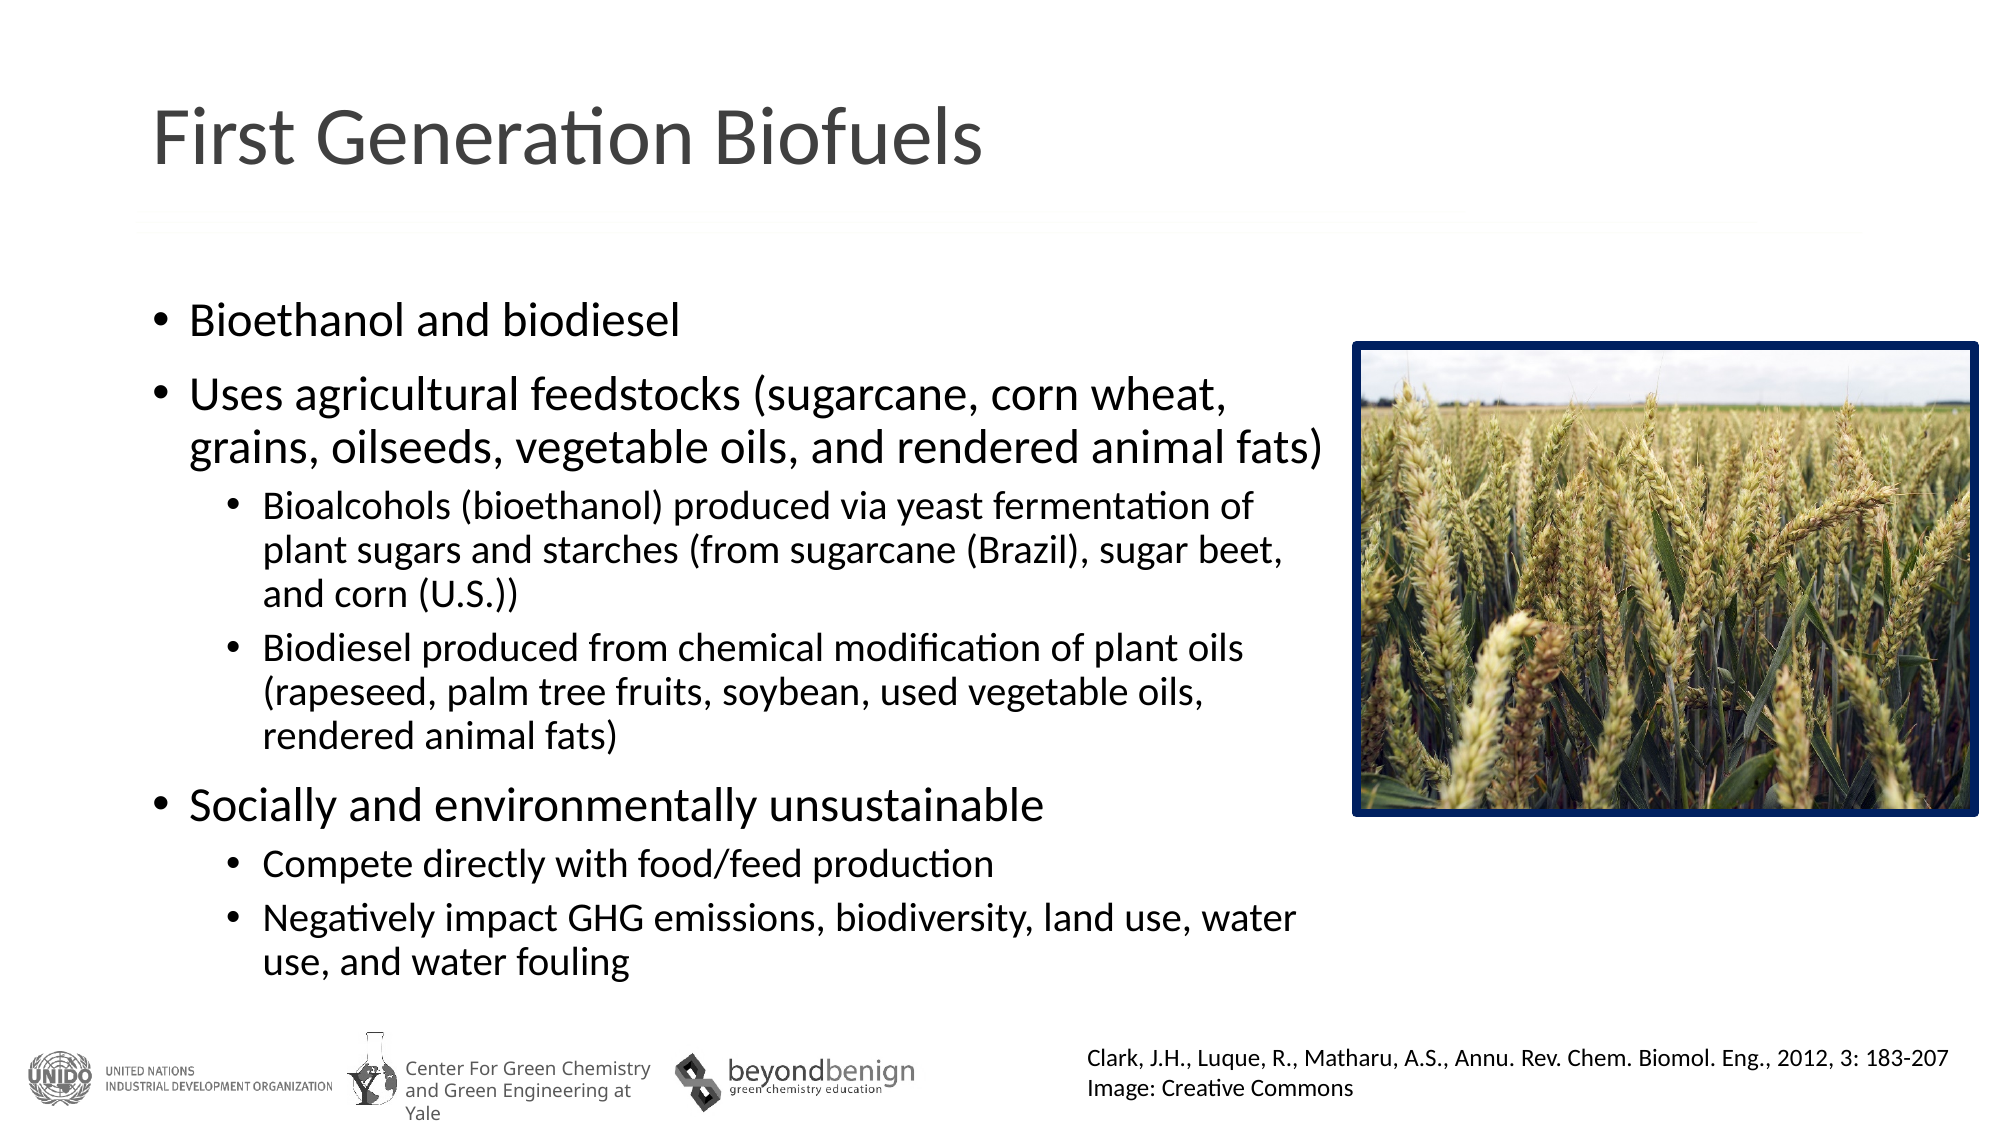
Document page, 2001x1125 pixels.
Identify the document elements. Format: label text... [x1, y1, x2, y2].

text_box Clark, J.H., Luque, R., Matharu, A.S., Annu. Rev. Chem. Biomol. Eng., 2012, 3: 183-207 Image: Creative Commons [1072, 1034, 1967, 1110]
title First Generation Biofuels [137, 28, 1863, 247]
list Bioethanol and biodiesel Uses agricultural feedstocks (sugarcane, corn wheat, grains, oilseeds, vegetable oils, and rendered animal fats) Bioalcohols (bioethanol) produced via yeast fermentation of plant sugars and starches (from sugarcane (Brazil), sugar beet, and corn (U.S.)) Biodiesel produced from chemical modification of plant oils (rapeseed, palm tree fruits, soybean, used vegetable oils, rendered animal fats) Socially and environmentally unsustainable Compete directly with food/feed production Negatively impact GHG emissions, biodiversity, land use, water use, and water fouling [137, 287, 1342, 1042]
picture [1360, 349, 1970, 809]
